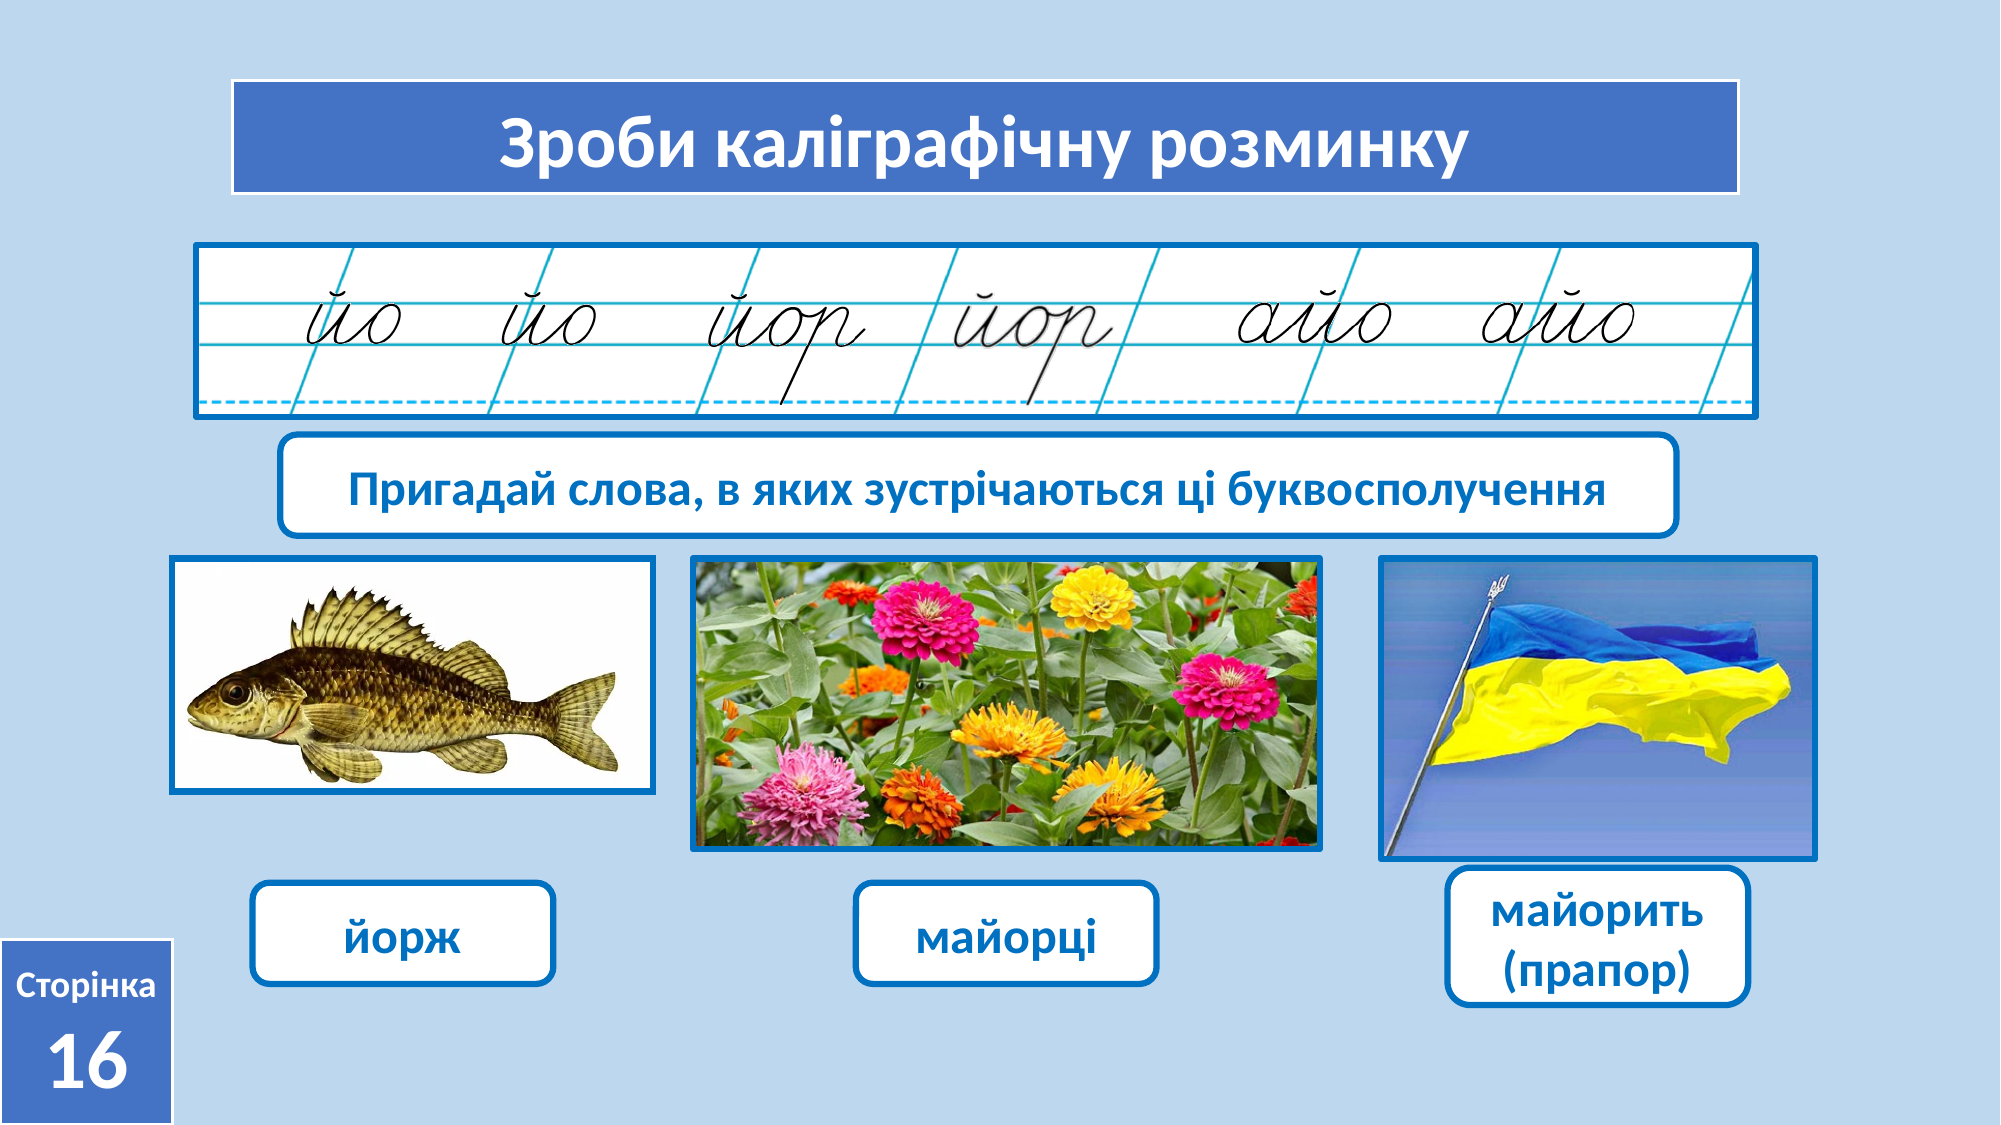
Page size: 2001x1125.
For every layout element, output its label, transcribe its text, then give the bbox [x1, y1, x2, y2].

text_box майорці [854, 881, 1158, 985]
text_box йорж [251, 881, 555, 985]
text_box майорить (прапор) [1446, 866, 1750, 1007]
picture [174, 561, 651, 789]
text_box Пригадай слова, в яких зустрічаються ці буквосполучення [279, 433, 1678, 537]
picture [199, 231, 1753, 414]
picture [695, 561, 1317, 846]
picture [1383, 561, 1813, 856]
text_box Зроби каліграфічну розминку [231, 79, 1740, 195]
text_box Сторінка 16 [0, 938, 174, 1125]
